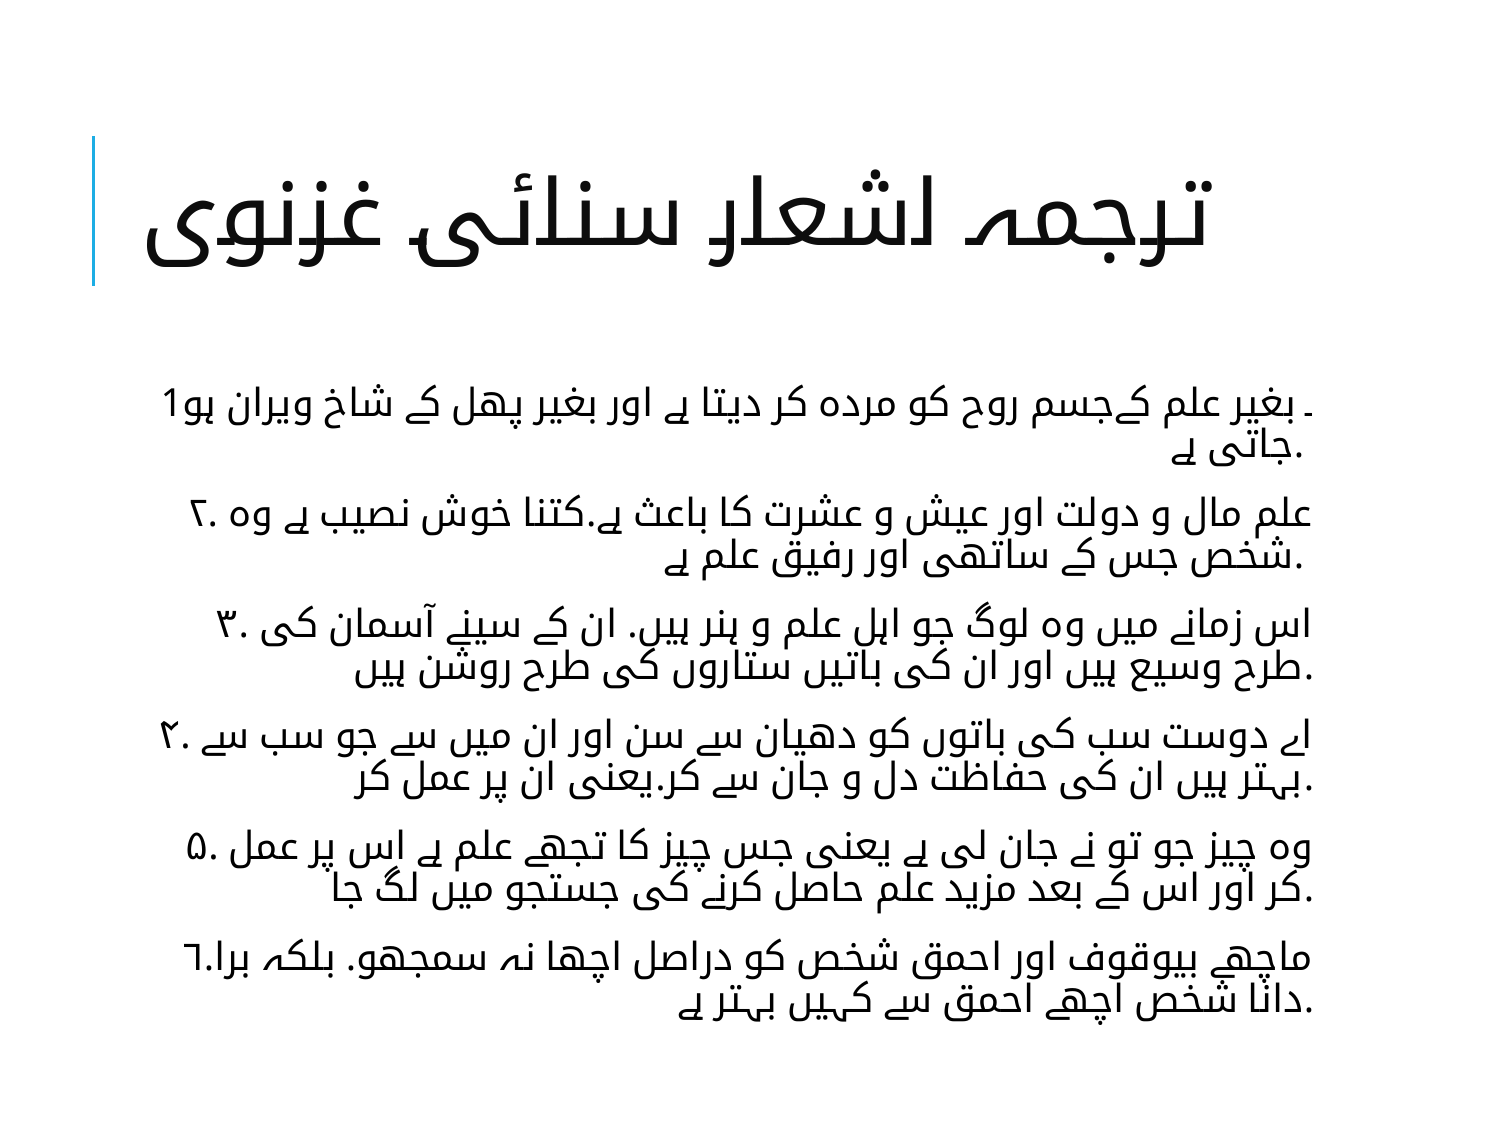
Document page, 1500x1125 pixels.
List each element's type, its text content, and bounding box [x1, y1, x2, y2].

list 1۔ بغیر علم کےجسم روح کو مردہ کر دیتا ہے اور بغیر پھل کے شاخ ویران ہو جاتی ہے. ۲. علم مال و دولت اور عیش و عشرت کا باعث ہے.کتنا خوش نصیب ہے وہ شخص جس کے ساتھی اور رفیق علم ہے. ۳. اس زمانے میں وہ لوگ جو اہل علم و ہنر ہیں. ان کے سینے آسمان کی طرح وسیع ہیں اور ان کی باتیں ستاروں کی طرح روشن ہیں. ۴. اے دوست سب کی باتوں کو دھیان سے سن اور ان میں سے جو سب سے بہتر ہیں ان کی حفاظت دل و جان سے کر.یعنی ان پر عمل کر. ۵. وہ چیز جو تو نے جان لی ہے یعنی جس چیز کا تجھے علم ہے اس پر عمل کر اور اس کے بعد مزید علم حاصل کرنے کی جستجو میں لگ جا. ۶.ماچھے بیوقوف اور احمق شخص کو دراصل اچھا نہ سمجھو. بلکہ برا دانا شخص اچھے احمق سے کہیں بہتر ہے. [126, 375, 1322, 1035]
title ترجمہ اشعار سنائی غزنوی [126, 96, 1322, 342]
